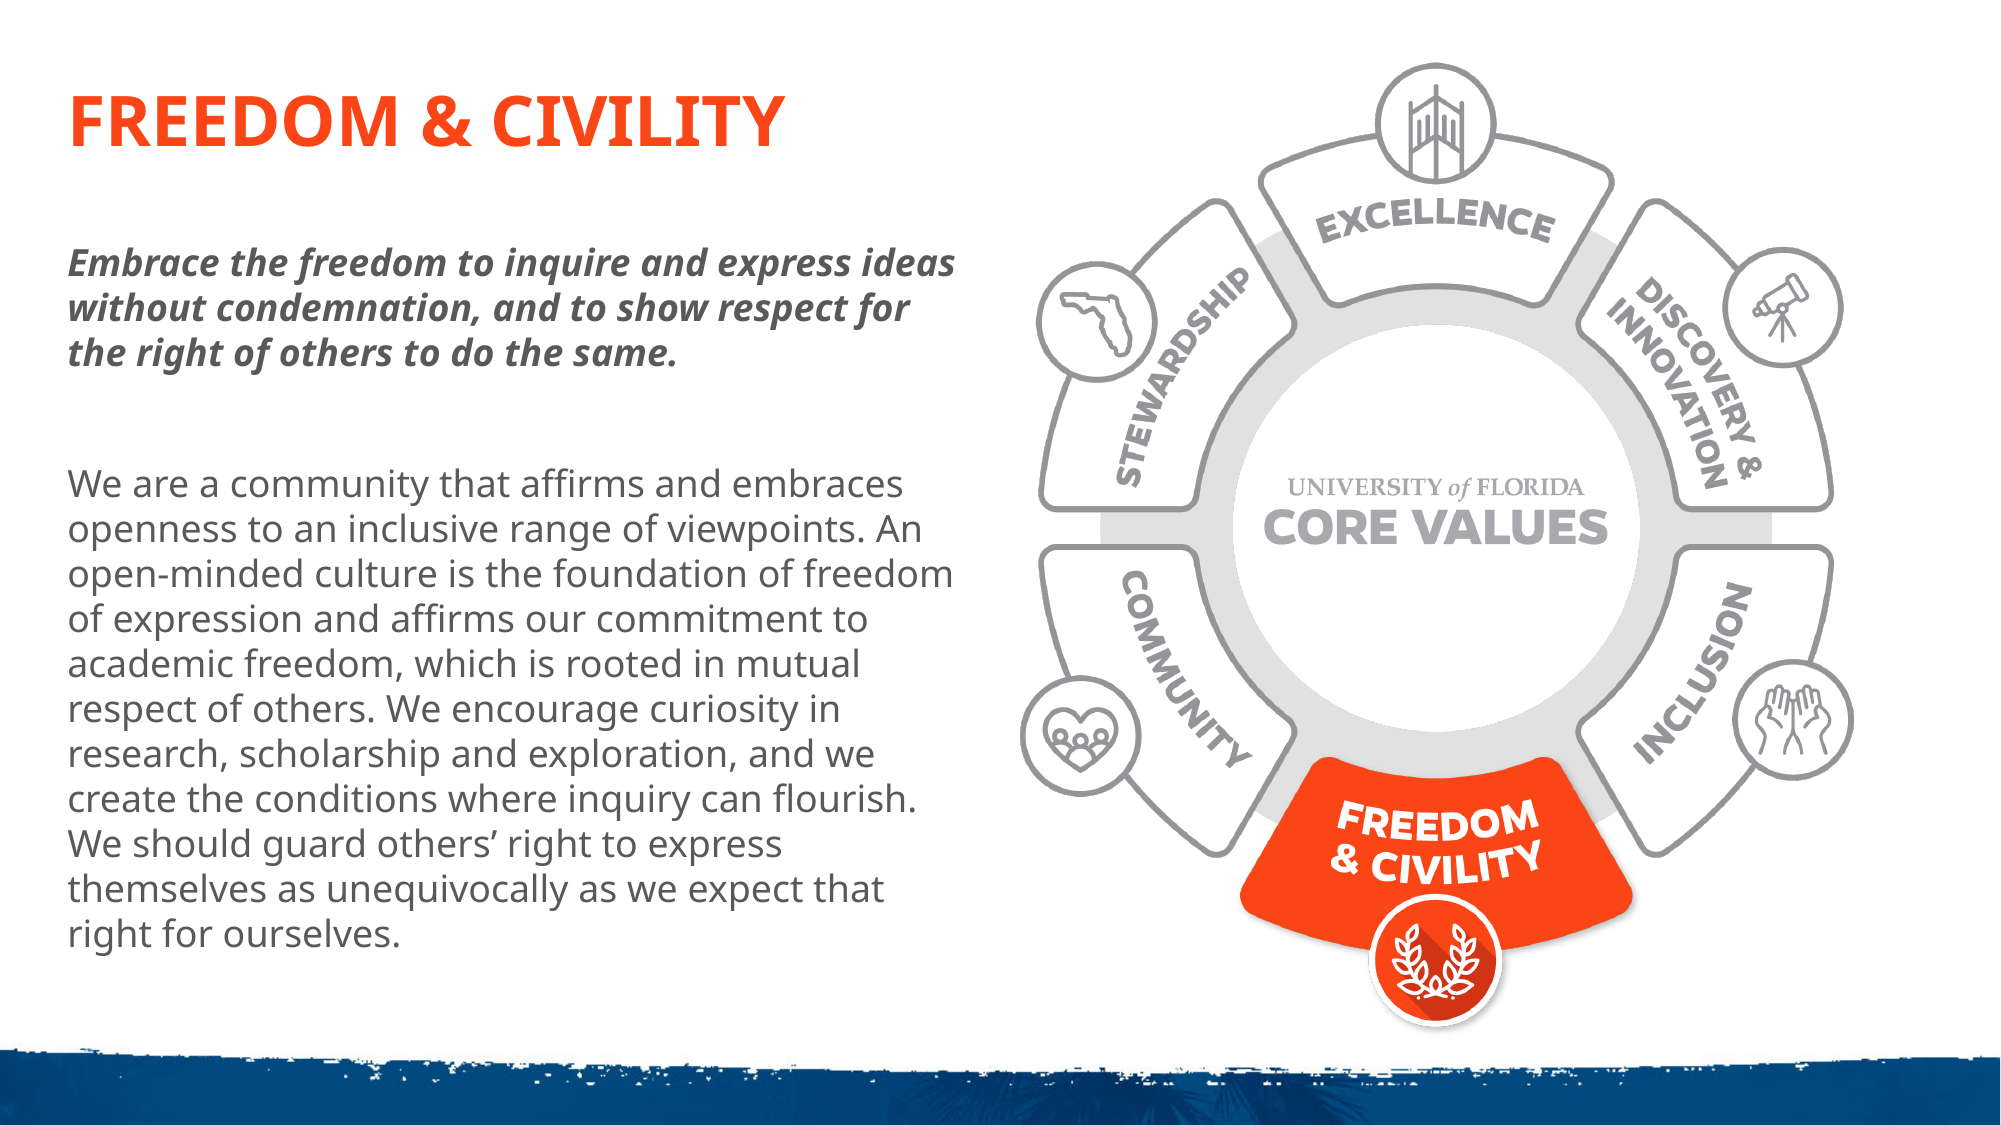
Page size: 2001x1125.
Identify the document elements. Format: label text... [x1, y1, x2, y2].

text_box Embrace the freedom to inquire and express ideas without condemnation, and to show respect for the right of others to do the same. We are a community that affirms and embraces openness to an inclusive range of viewpoints. An open-minded culture is the foundation of freedom of expression and affirms our commitment to academic freedom, which is rooted in mutual respect of others. We encourage curiosity in research, scholarship and exploration, and we create the conditions where inquiry can flourish. We should guard others’ right to express themselves as unequivocally as we expect that right for ourselves. [52, 231, 901, 838]
list FREEDOM & CIVILITY [52, 69, 901, 169]
picture [0, 0, 2001, 1125]
